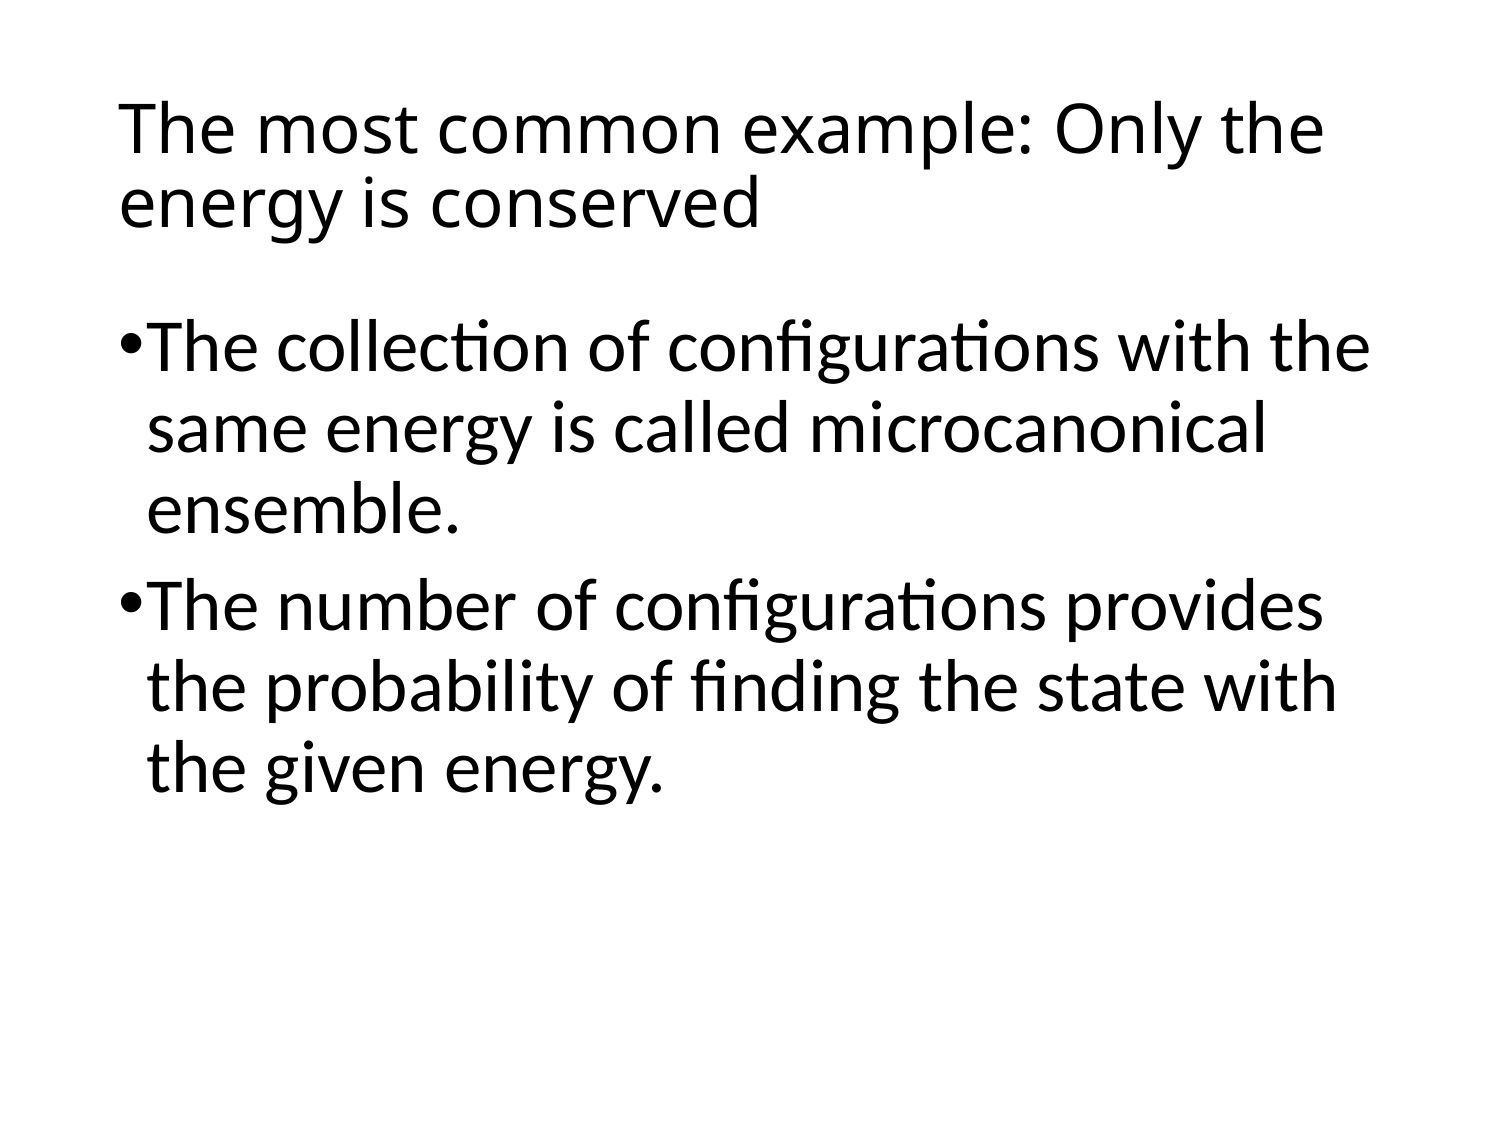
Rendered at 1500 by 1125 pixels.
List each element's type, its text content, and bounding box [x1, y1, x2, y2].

list The collection of configurations with the same energy is called microcanonical ensemble. The number of configurations provides the probability of finding the state with the given energy. [103, 299, 1397, 1014]
title The most common example: Only the energy is conserved [103, 59, 1397, 278]
